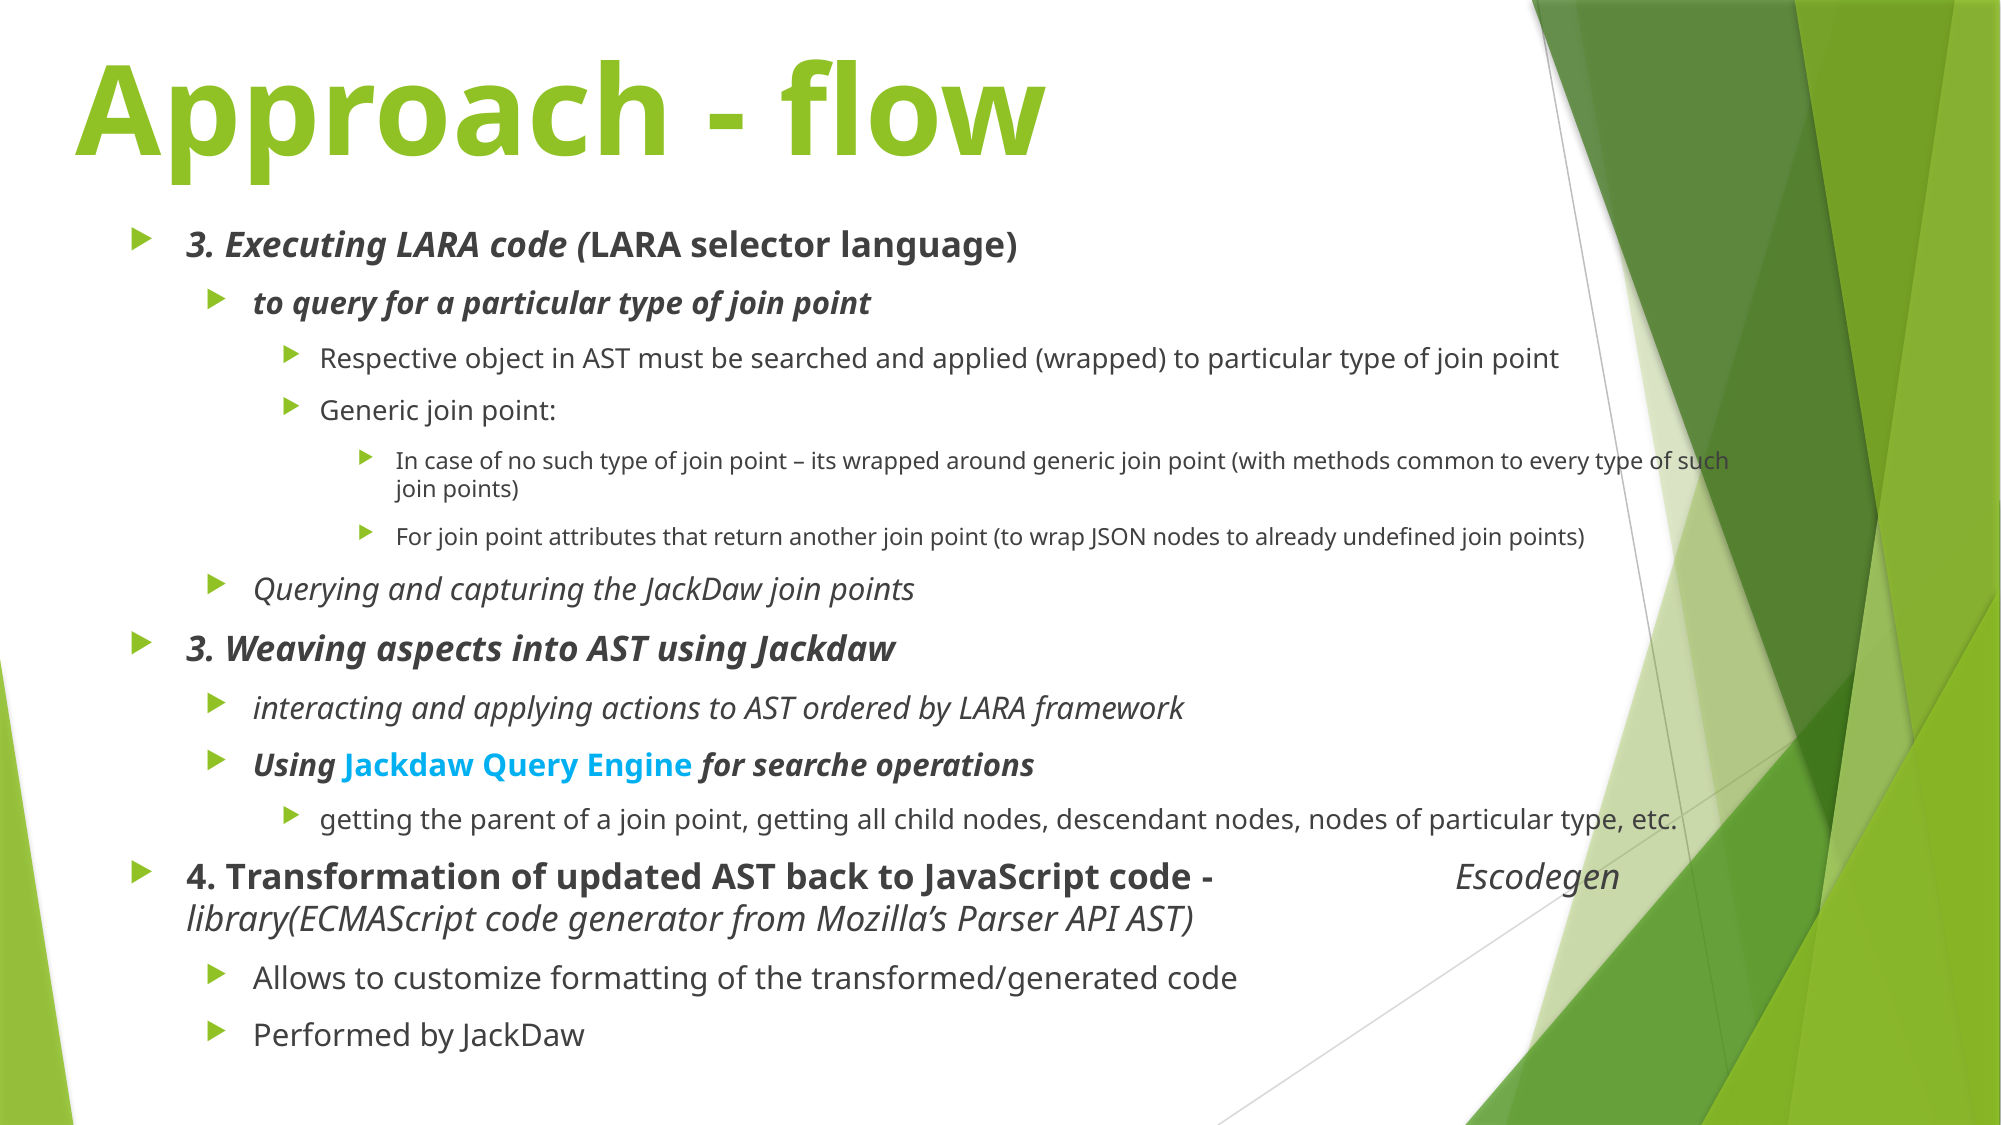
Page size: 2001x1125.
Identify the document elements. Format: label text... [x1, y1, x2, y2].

title Approach - flow [60, 22, 1471, 240]
list 3. Executing LARA code (LARA selector language) to query for a particular type of join point Respective object in AST must be searched and applied (wrapped) to particular type of join point Generic join point: In case of no such type of join point – its wrapped around generic join point (with methods common to every type of such join points) For join point attributes that return another join point (to wrap JSON nodes to already undefined join points) Querying and capturing the JackDaw join points 3. Weaving aspects into AST using Jackdaw interacting and applying actions to AST ordered by LARA framework Using Jackdaw Query Engine for searche operations getting the parent of a join point, getting all child nodes, descendant nodes, nodes of particular type, etc. 4. Transformation of updated AST back to JavaScript code - Escodegen library(ECMAScript code generator from Mozilla’s Parser API AST) Allows to customize formatting of the transformed/generated code Performed by JackDaw [114, 214, 1777, 1062]
